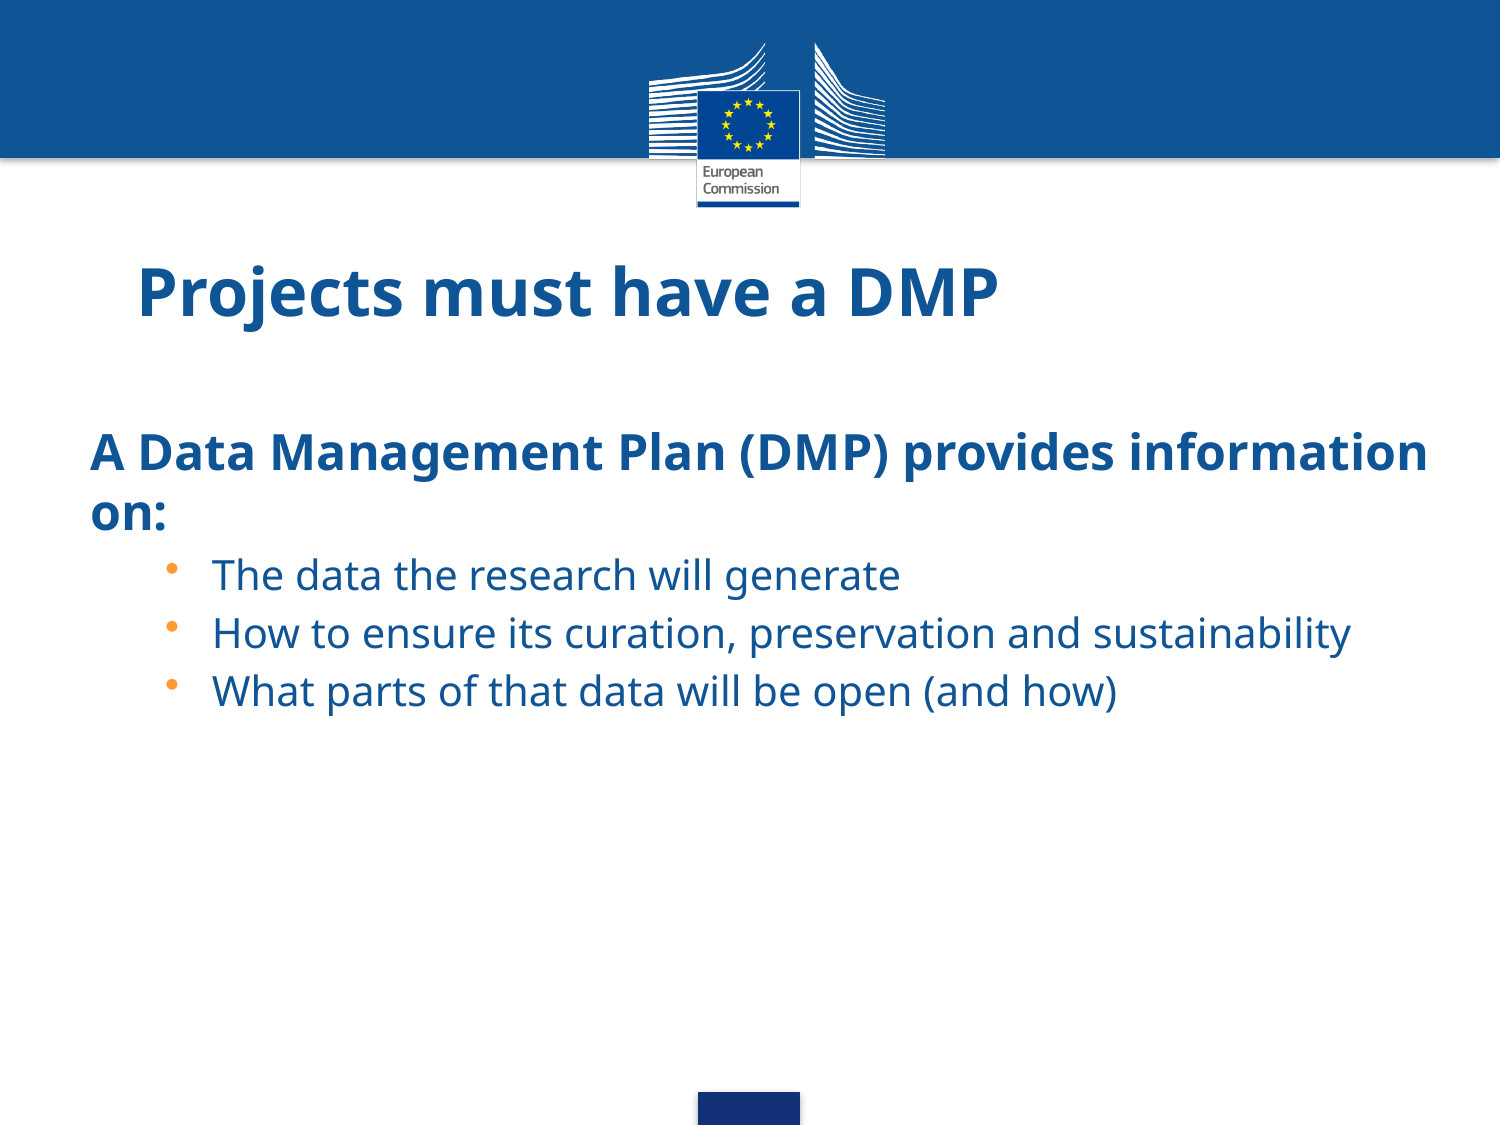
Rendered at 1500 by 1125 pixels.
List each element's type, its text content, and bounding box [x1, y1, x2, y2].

title Projects must have a DMP [62, 212, 1413, 367]
picture [649, 42, 885, 208]
list A Data Management Plan (DMP) provides information on: The data the research will generate How to ensure its curation, preservation and sustainability What parts of that data will be open (and how) [75, 412, 1471, 992]
